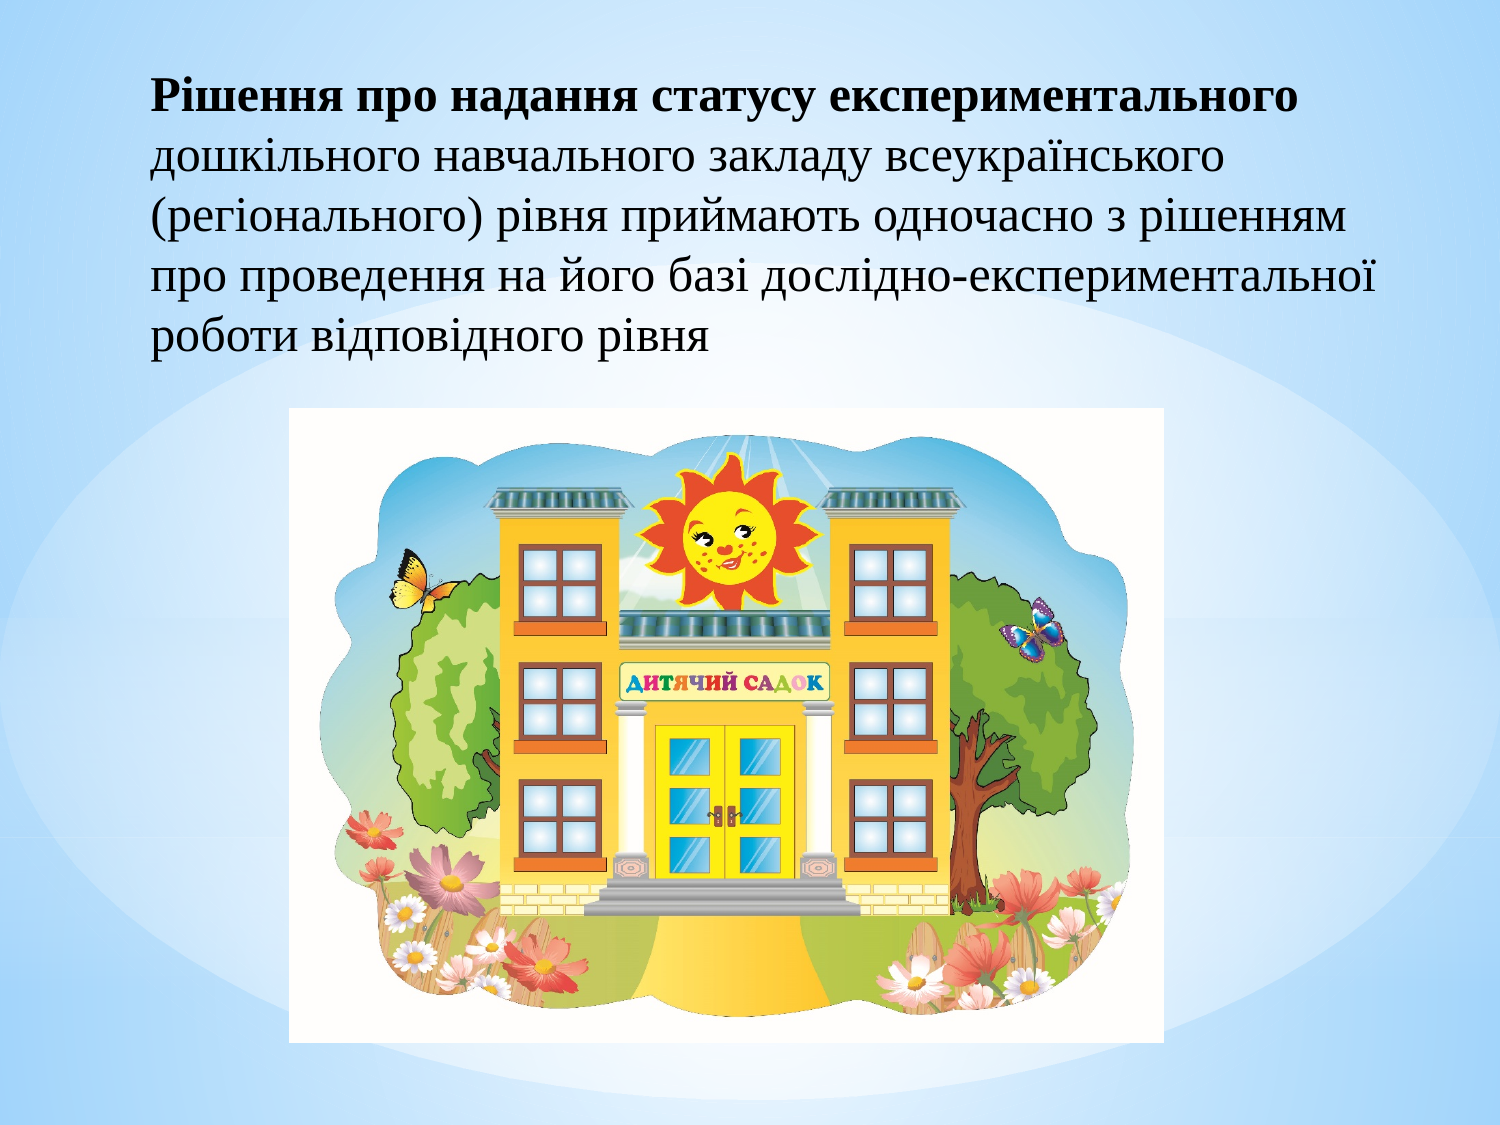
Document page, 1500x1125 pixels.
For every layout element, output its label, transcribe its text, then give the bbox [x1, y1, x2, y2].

text_box Рішення про надання статусу експериментального дошкільного навчального закладу всеукраїнського (регіонального) рівня приймають одночасно з рішенням про проведення на його базі дослідно-­експериментальної роботи відповідного рівня [135, 54, 1400, 370]
picture [288, 408, 1164, 1043]
